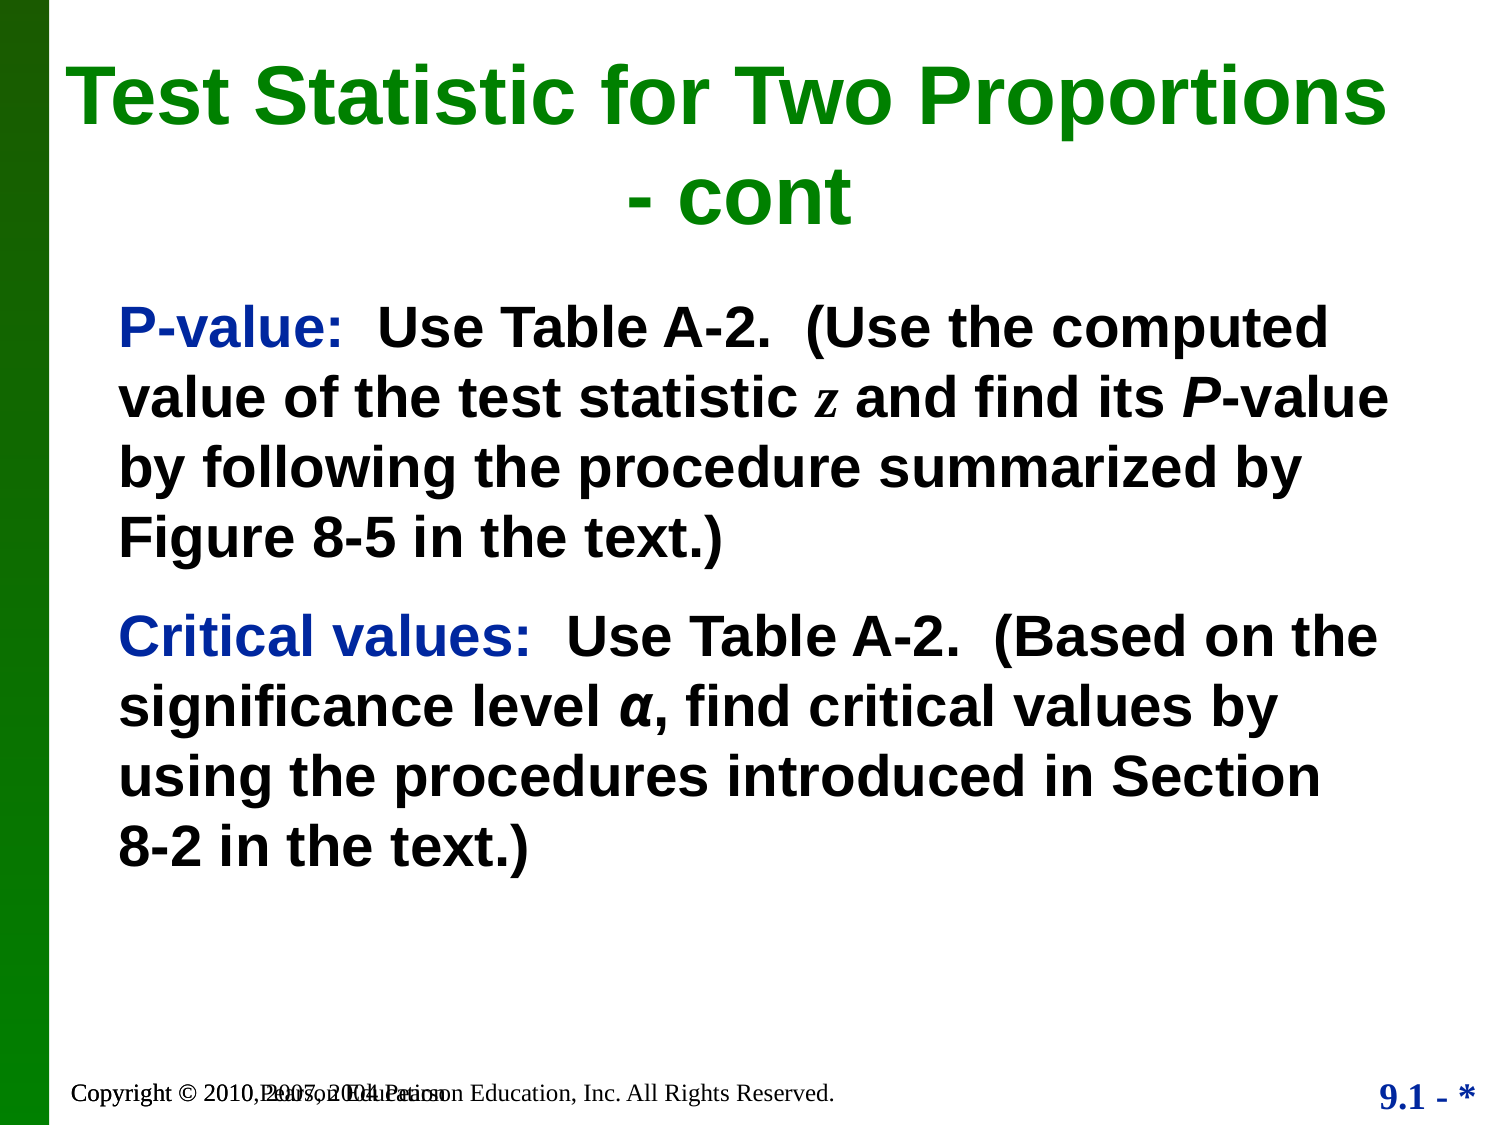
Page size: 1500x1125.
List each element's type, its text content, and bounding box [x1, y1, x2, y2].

text_box Copyright © 2010 Pearson Education [55, 1061, 992, 1114]
text_box P-value: Use Table A-2. (Use the computed value of the test statistic z and find its P-value by following the procedure summarized by Figure 8-5 in the text.) Critical values: Use Table A-2. (Based on the significance level α, find critical values by using the procedures introduced in Section 8-2 in the text.) [103, 281, 1431, 893]
text_box Test Statistic for Two Proportions - cont [37, 63, 1464, 219]
